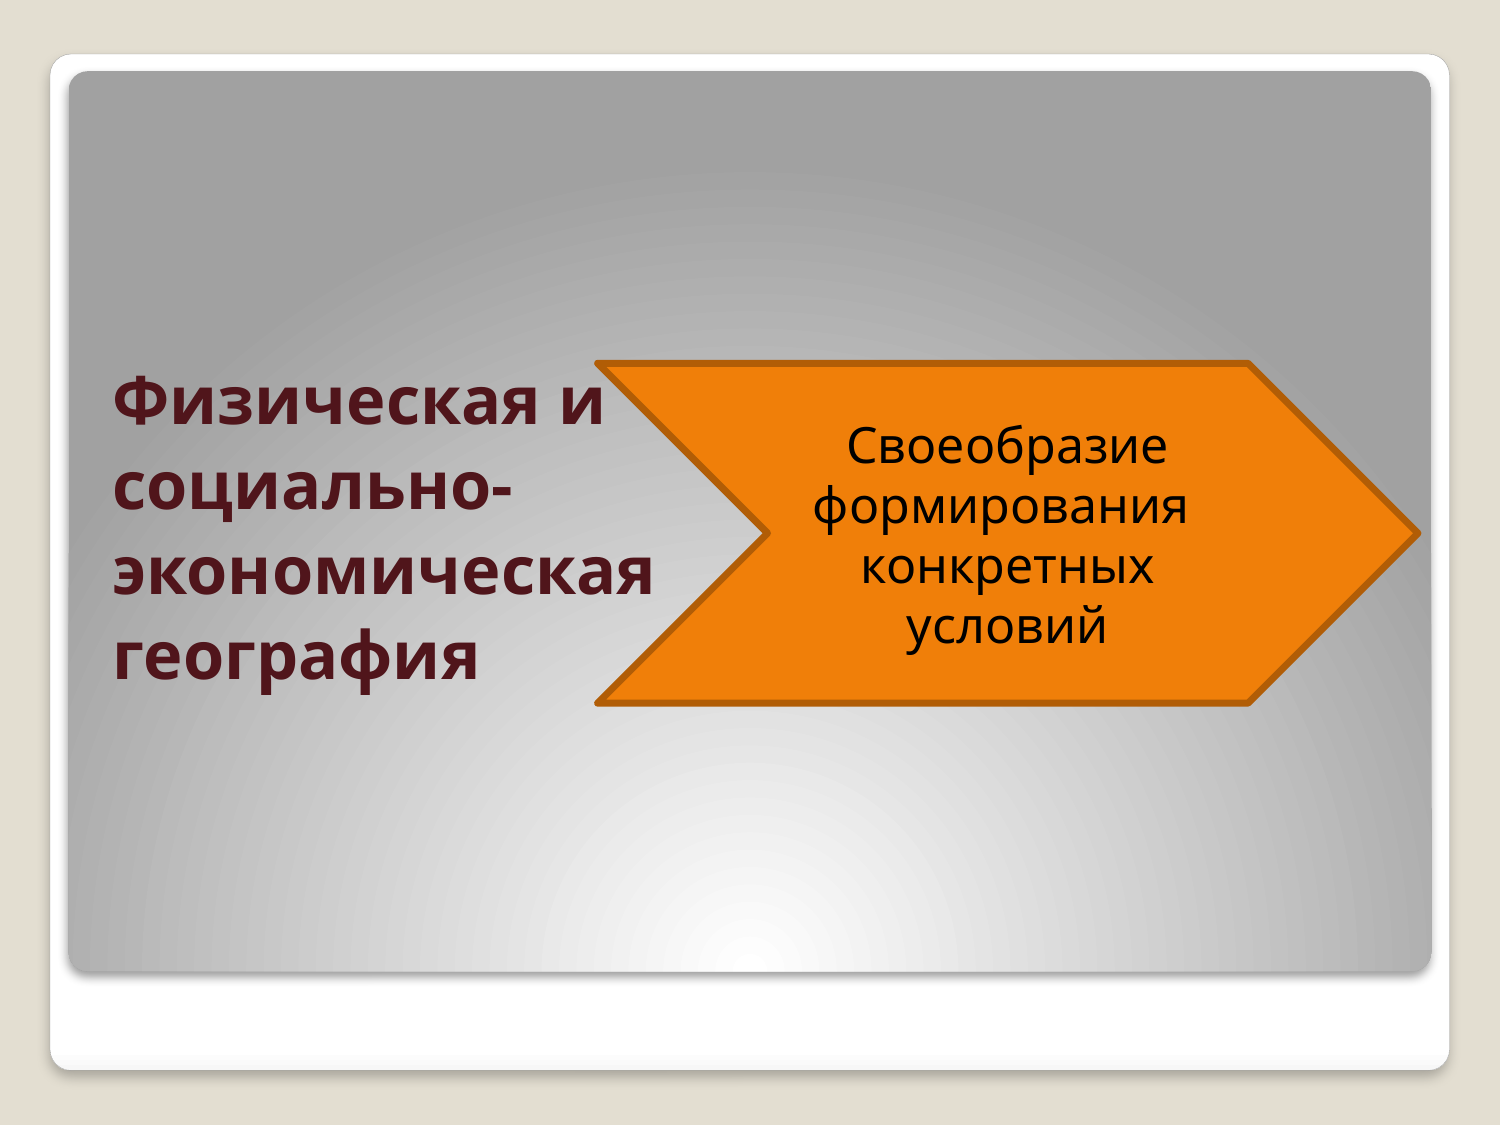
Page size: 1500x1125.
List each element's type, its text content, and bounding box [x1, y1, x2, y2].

list Физическая и социально- экономическая география [82, 86, 1425, 774]
text_box Своеобразие формирования конкретных условий [594, 359, 1422, 707]
